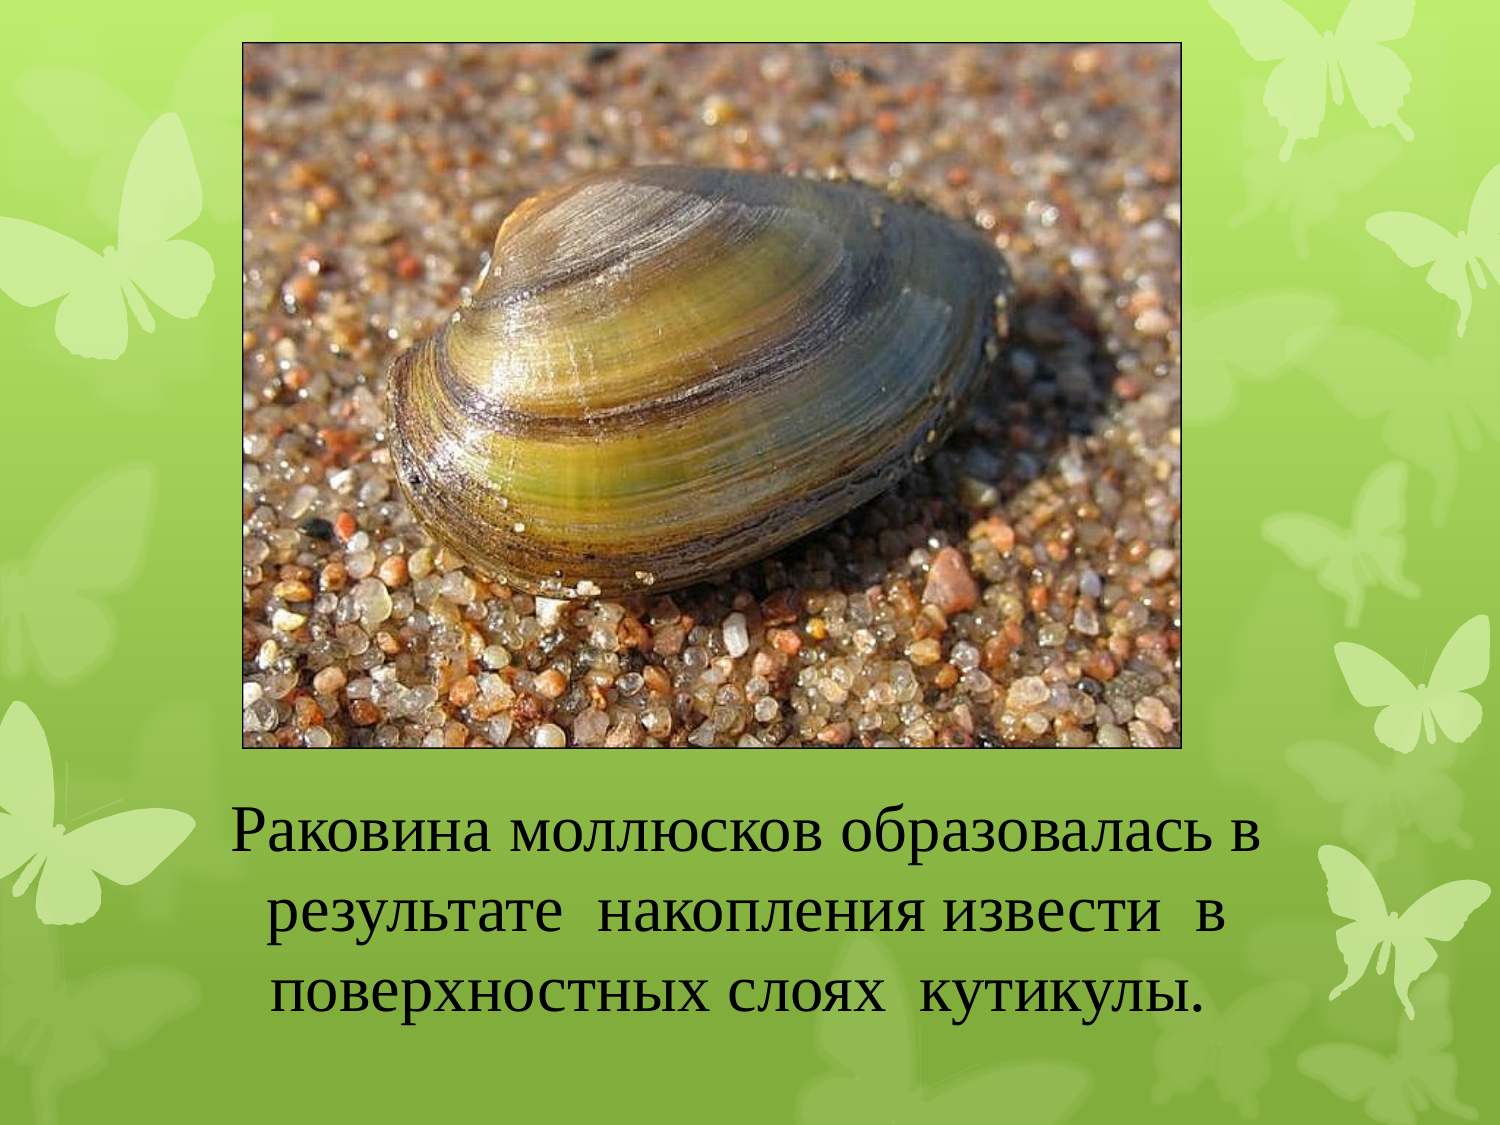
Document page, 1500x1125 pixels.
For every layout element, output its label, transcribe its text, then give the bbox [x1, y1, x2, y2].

list Раковина моллюсков образовалась в результате накопления извести в поверхностных слоях кутикулы. [165, 751, 1329, 1059]
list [241, 42, 1183, 749]
